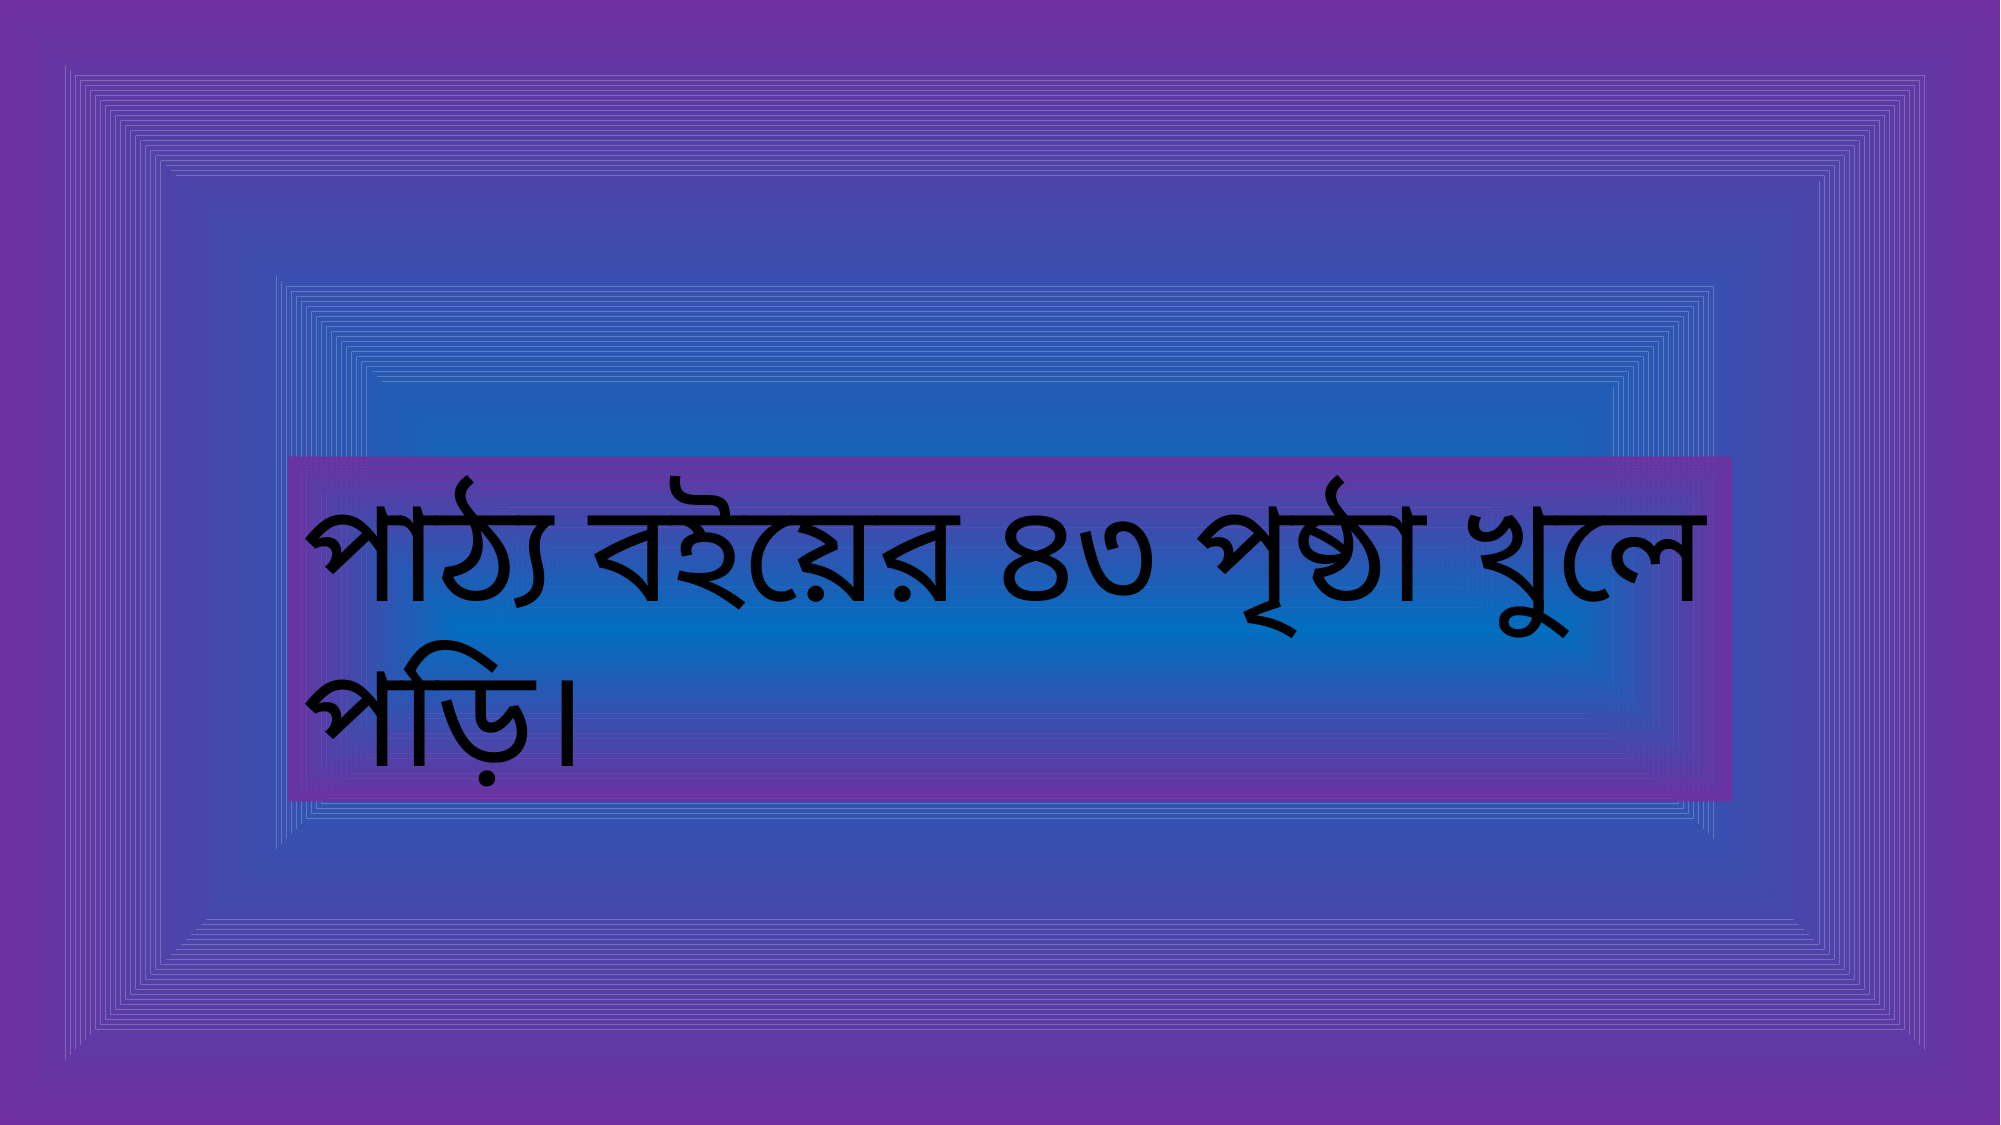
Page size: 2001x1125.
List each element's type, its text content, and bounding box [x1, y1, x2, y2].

text_box পাঠ্য বইয়ের ৪৩ পৃষ্ঠা খুলে পড়ি। [287, 456, 1733, 802]
